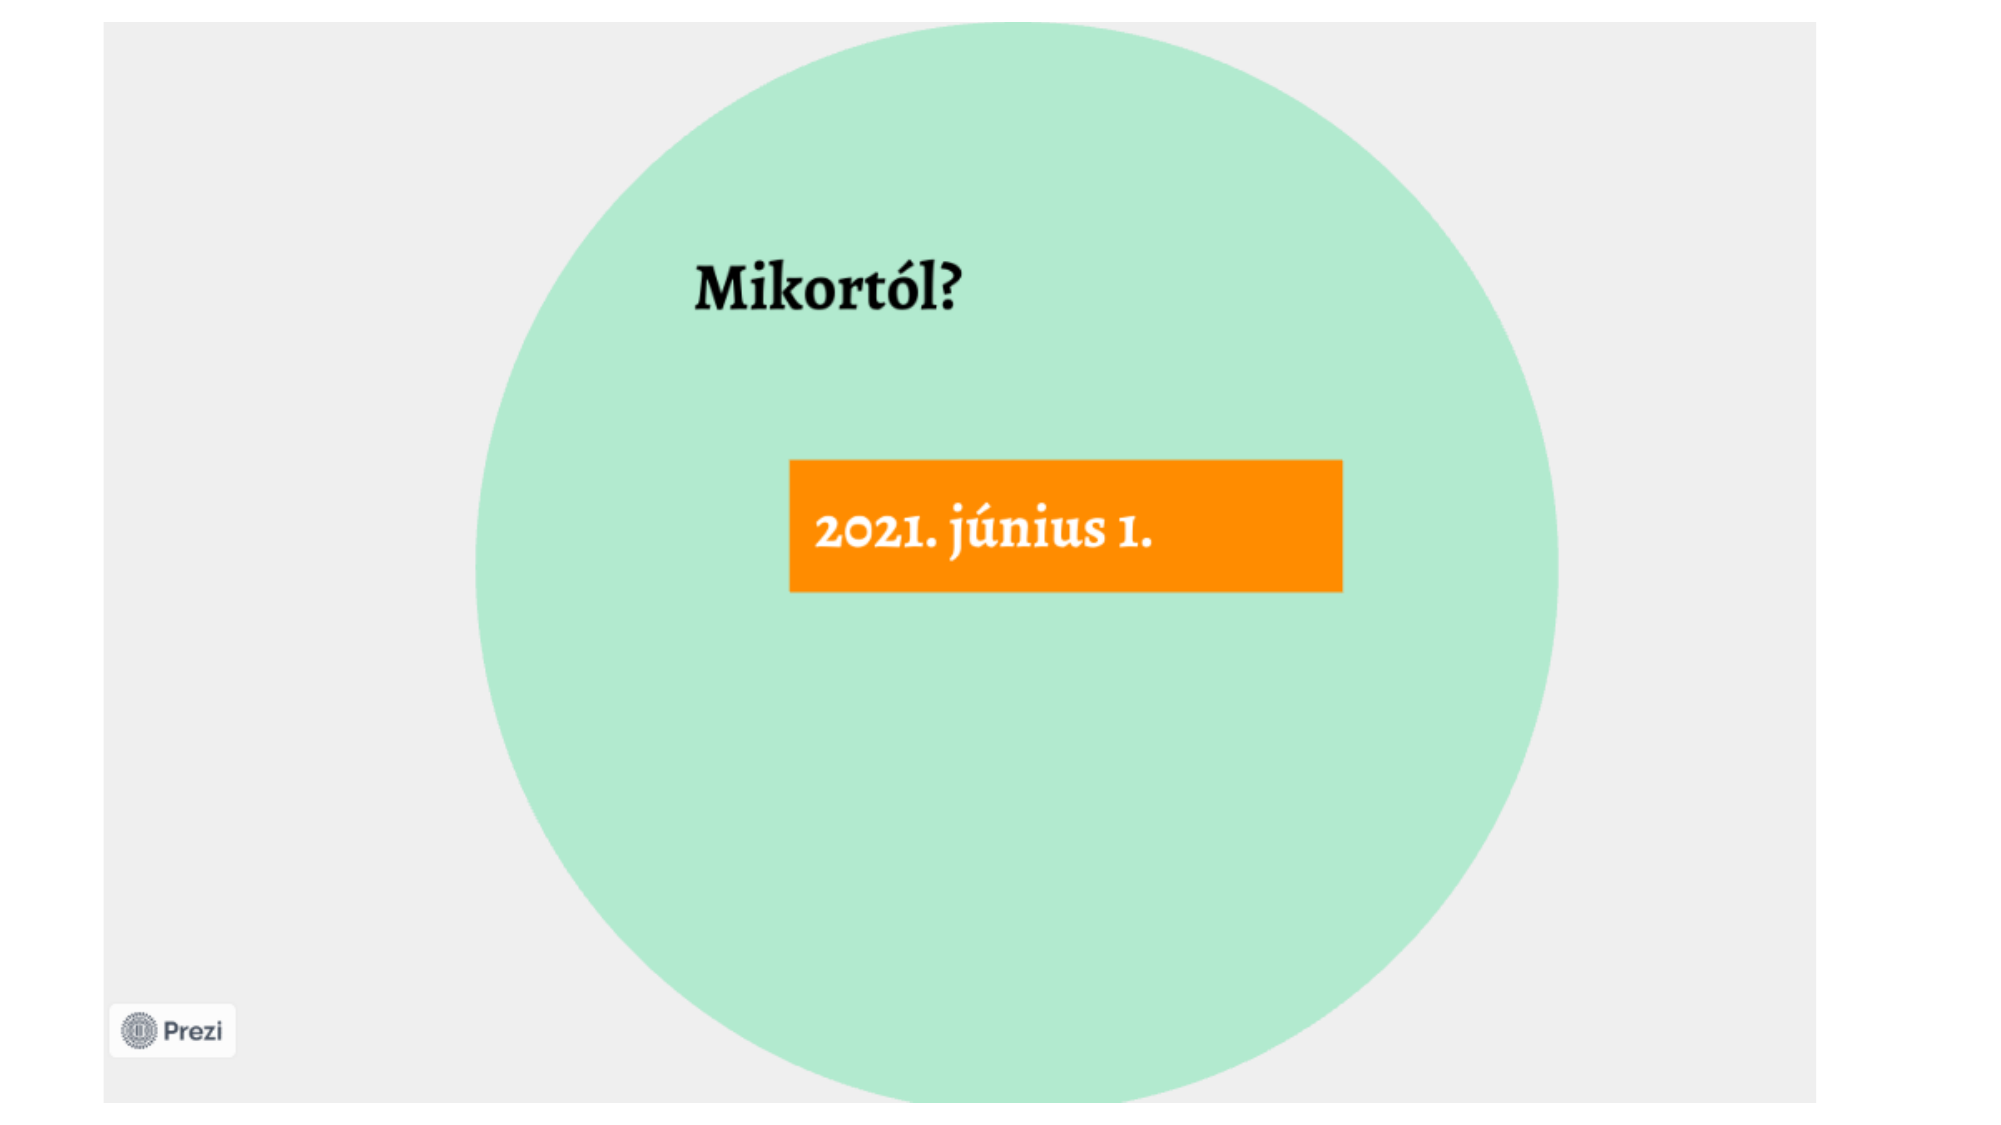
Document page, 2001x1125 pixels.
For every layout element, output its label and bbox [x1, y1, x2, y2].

list [103, 22, 1817, 1103]
